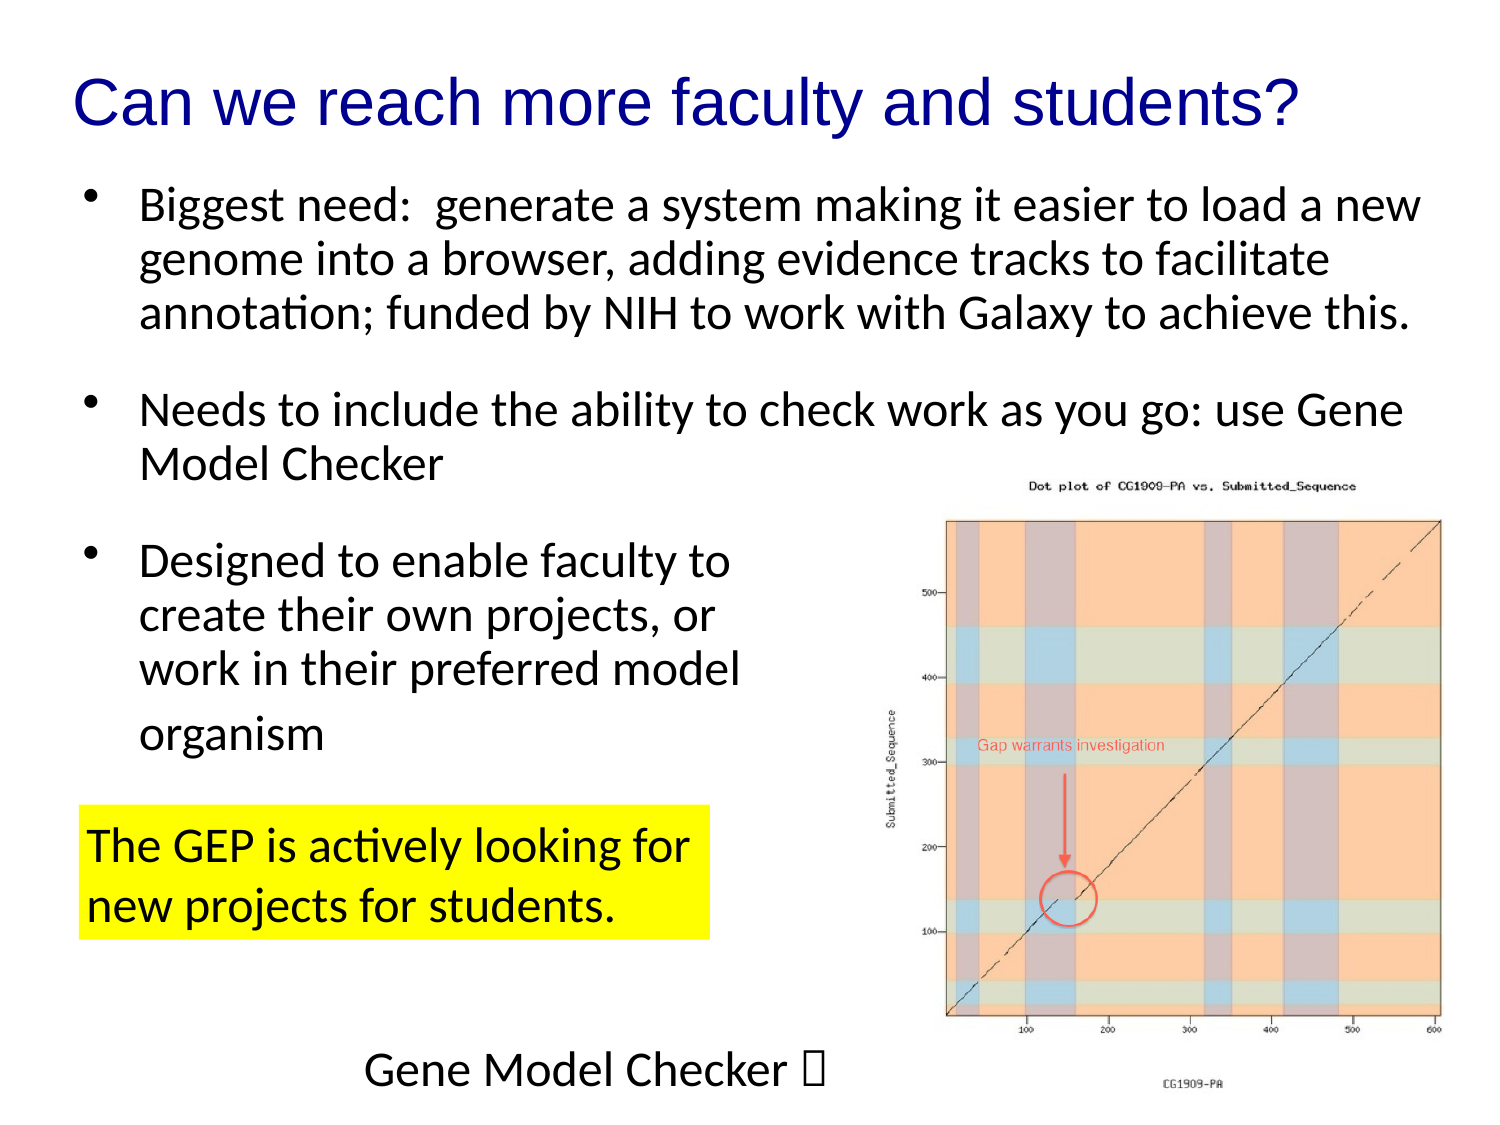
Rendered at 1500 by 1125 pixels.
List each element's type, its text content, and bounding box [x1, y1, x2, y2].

picture [862, 450, 1500, 1109]
text_box Biggest need: generate a system making it easier to load a new genome into a browser, adding evidence tracks to facilitate annotation; funded by NIH to work with Galaxy to achieve this. Needs to include the ability to check work as you go: use Gene Model Checker Designed to enable faculty to create create their own projects, or work work in their preferred model organism [74, 170, 1442, 769]
text_box Gene Model Checker  [356, 1028, 838, 1104]
text_box Can we reach more faculty and students? [0, 51, 1500, 146]
text_box The GEP is actively looking for new projects for students. [78, 804, 710, 940]
